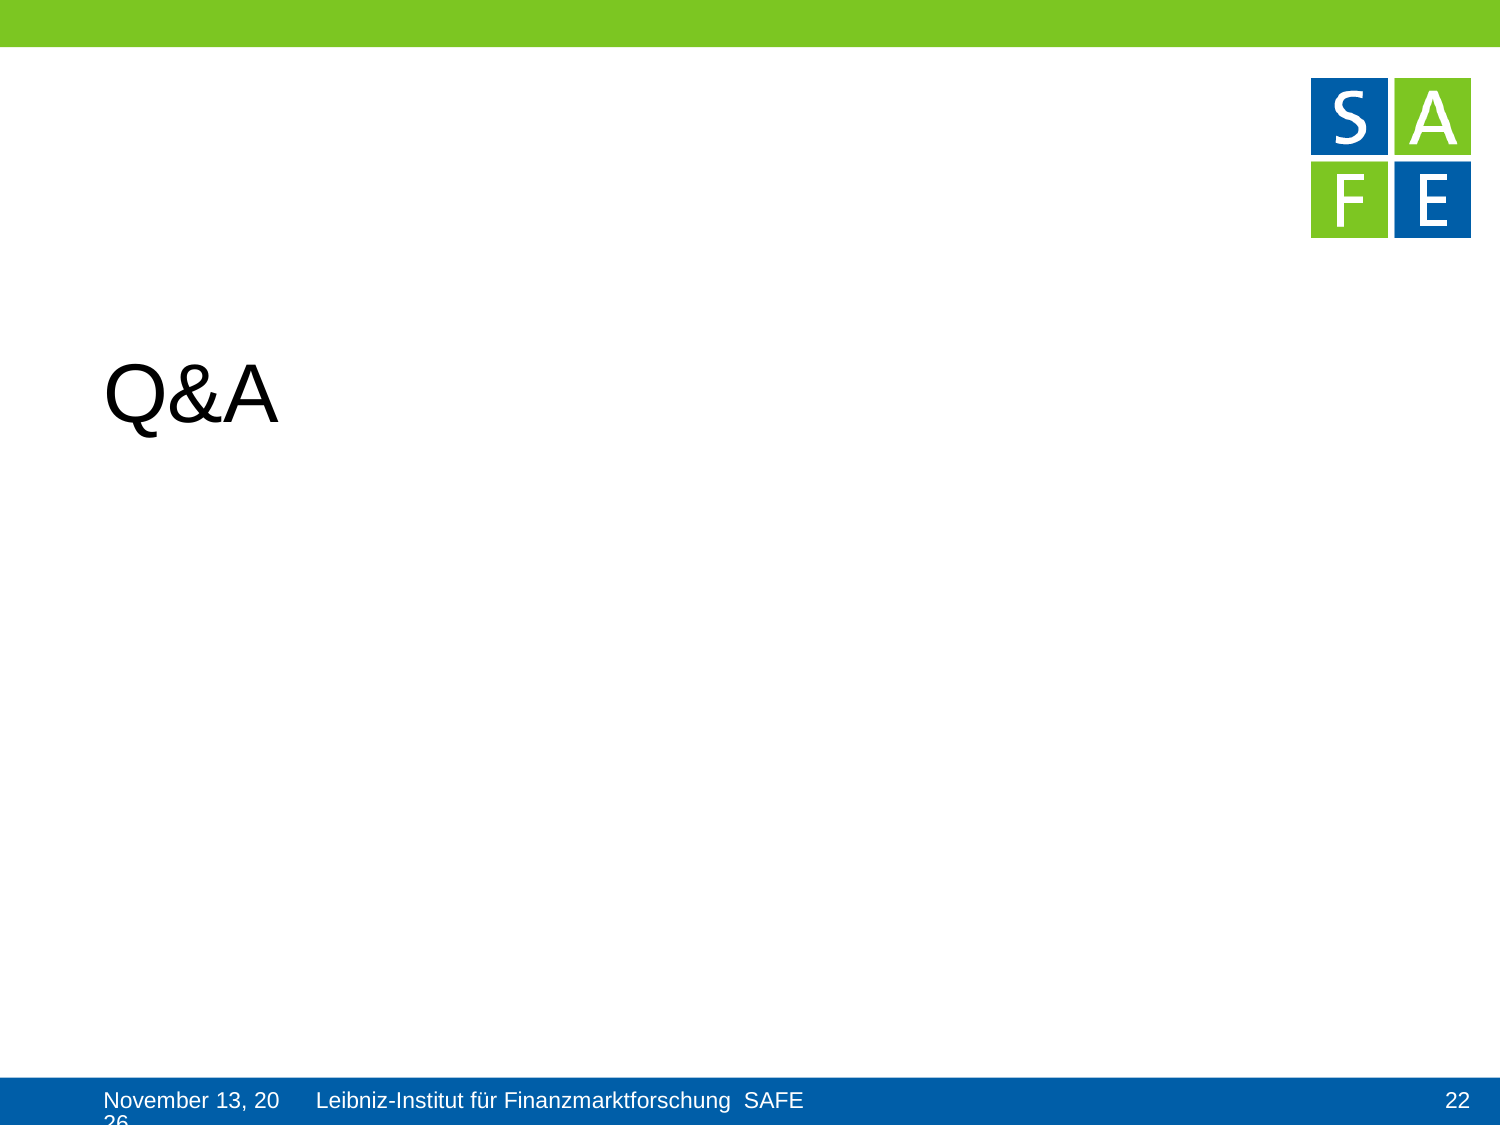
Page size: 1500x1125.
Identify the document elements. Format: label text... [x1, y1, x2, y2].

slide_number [88, 1078, 302, 1114]
picture [1311, 78, 1471, 238]
footer 22 [1387, 1077, 1471, 1125]
subtitle Q&A [88, 331, 1300, 946]
